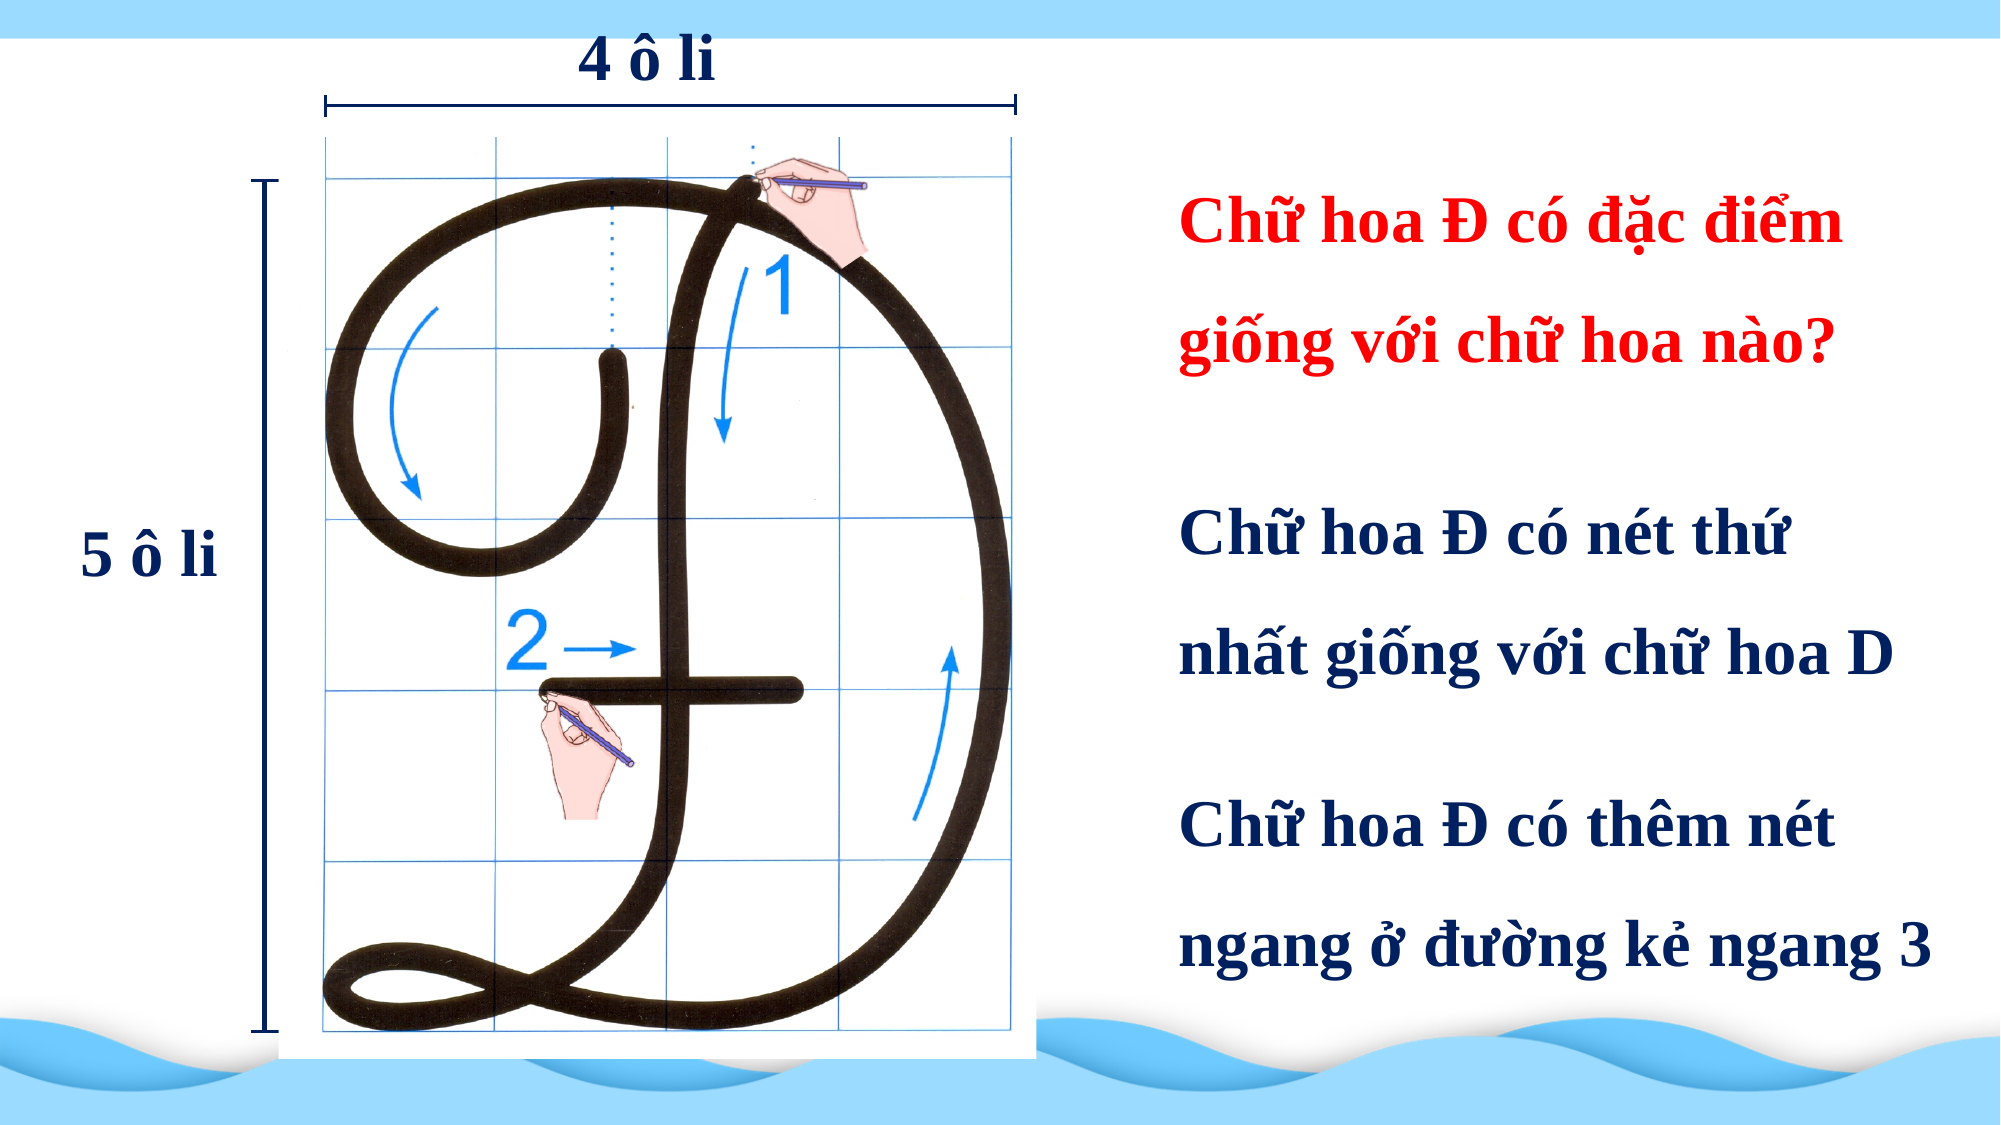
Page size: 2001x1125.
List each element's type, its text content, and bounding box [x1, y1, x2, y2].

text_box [325, 93, 1016, 117]
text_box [250, 180, 278, 1032]
text_box Chữ hoa Đ có thêm nét ngang ở đường kẻ ngang 3 [1164, 732, 1966, 987]
picture [0, 0, 2001, 1125]
text_box Chữ hoa Đ có đặc điểm giống với chữ hoa nào? [1164, 128, 1895, 383]
text_box Chữ hoa Đ có nét thứ nhất giống với chữ hoa D [1164, 440, 1937, 695]
text_box 5 ô li [34, 502, 250, 597]
text_box 4 ô li [490, 5, 804, 93]
